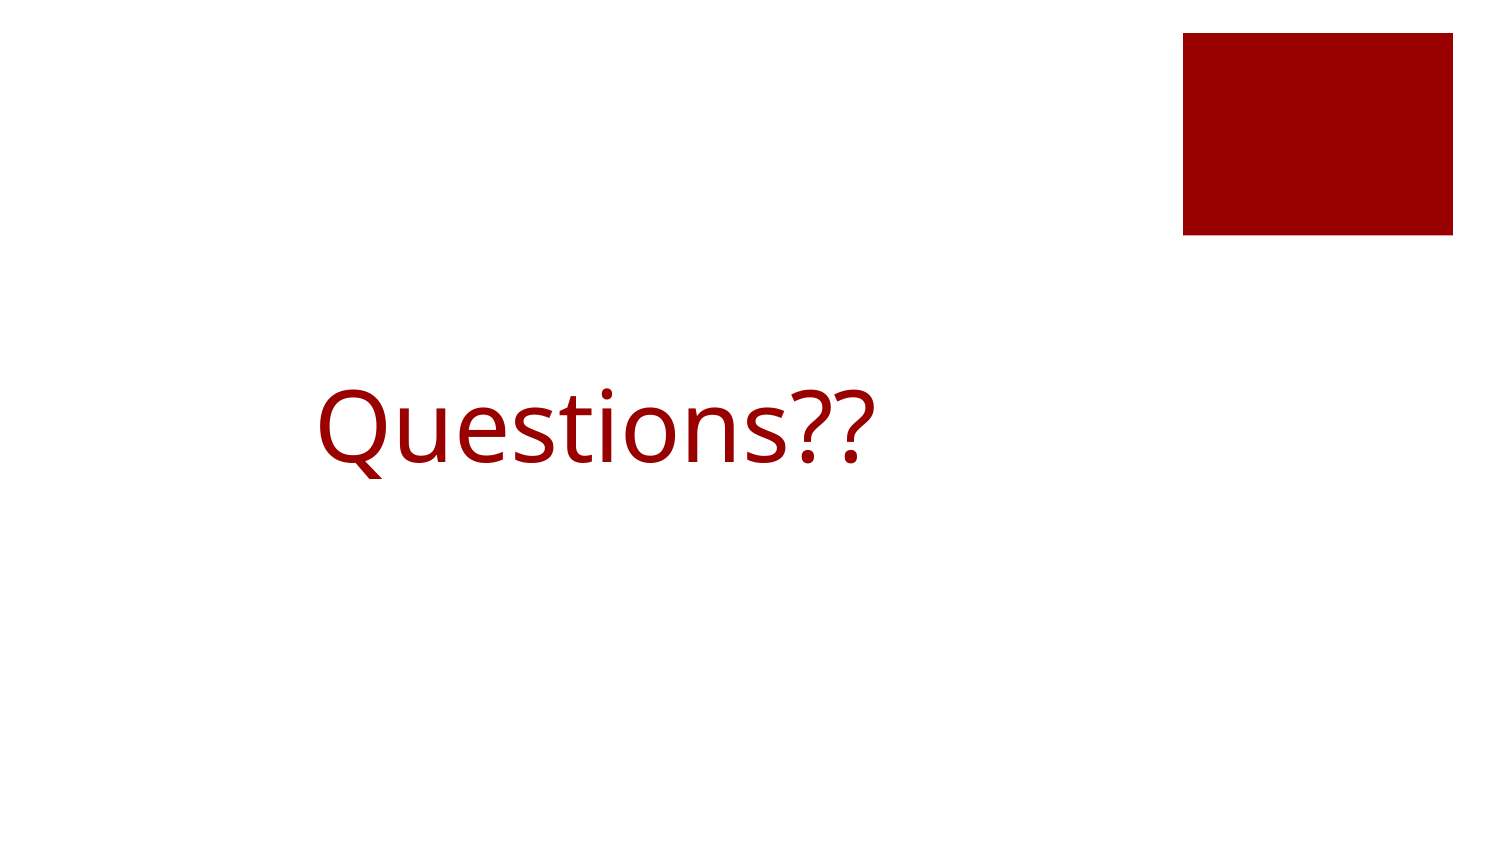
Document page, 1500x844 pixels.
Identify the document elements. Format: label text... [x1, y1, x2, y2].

title Questions?? [62, 349, 1130, 491]
